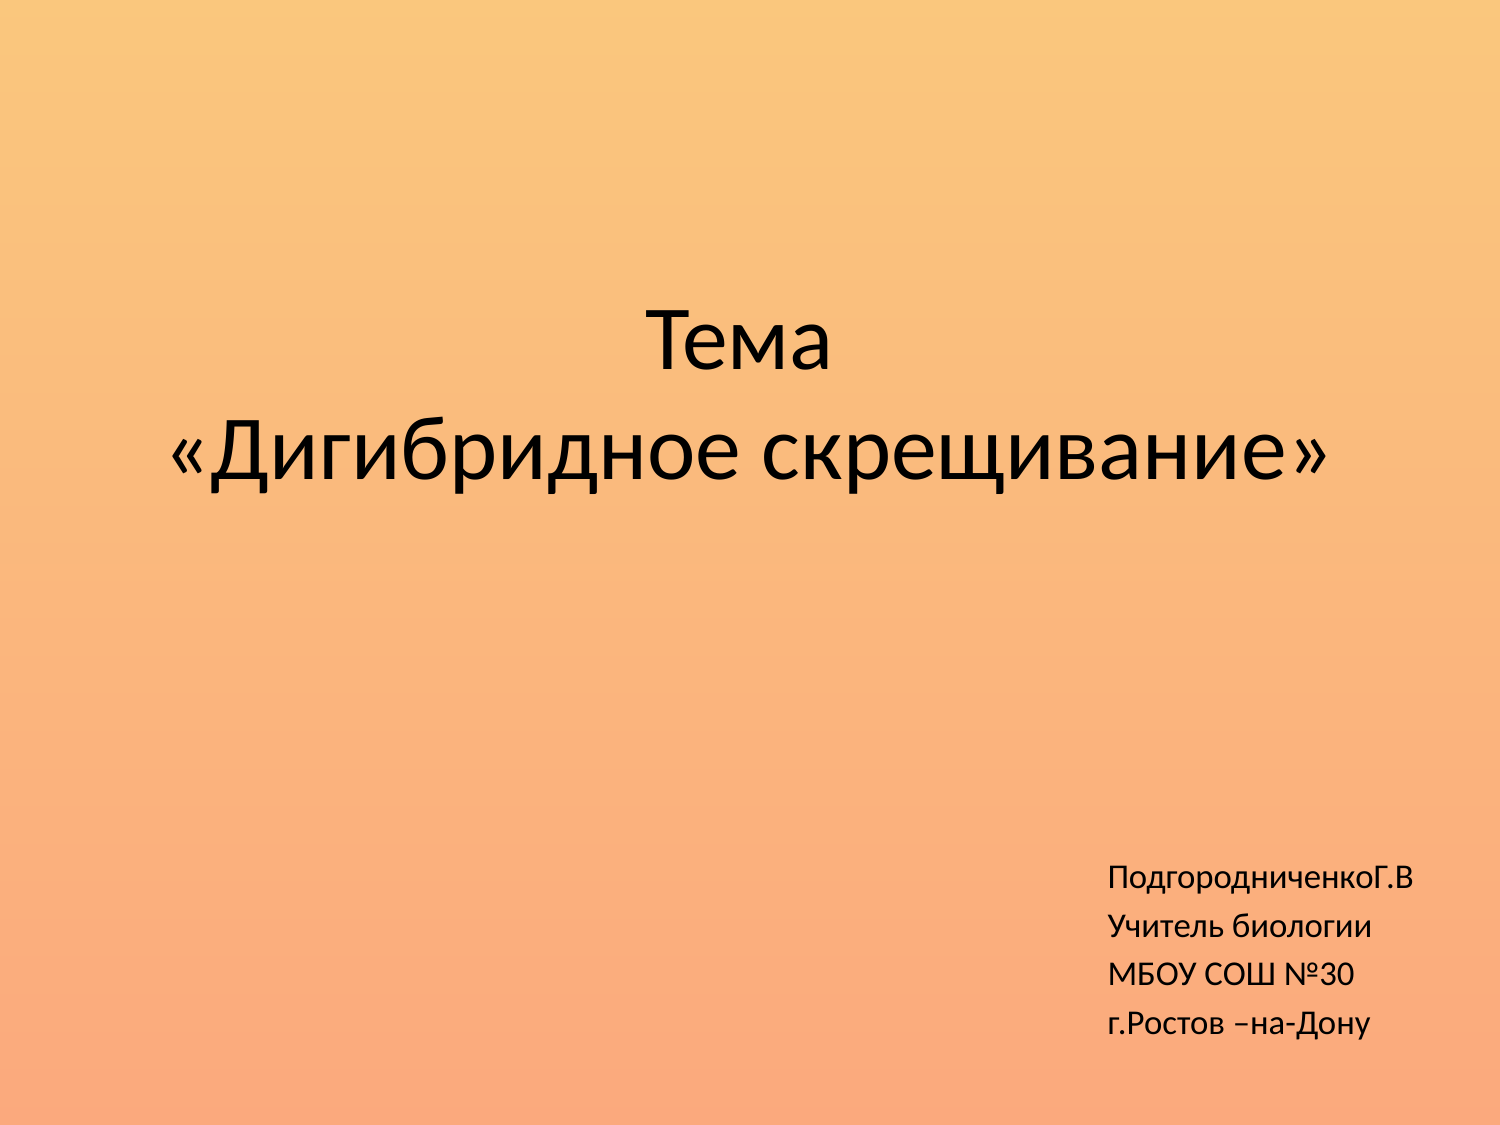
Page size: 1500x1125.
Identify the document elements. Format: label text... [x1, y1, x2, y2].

title Тема «Дигибридное скрещивание» [112, 267, 1388, 509]
subtitle ПодгородниченкоГ.В Учитель биологии МБОУ СОШ №30 г.Ростов –на-Дону [1092, 846, 1458, 1051]
